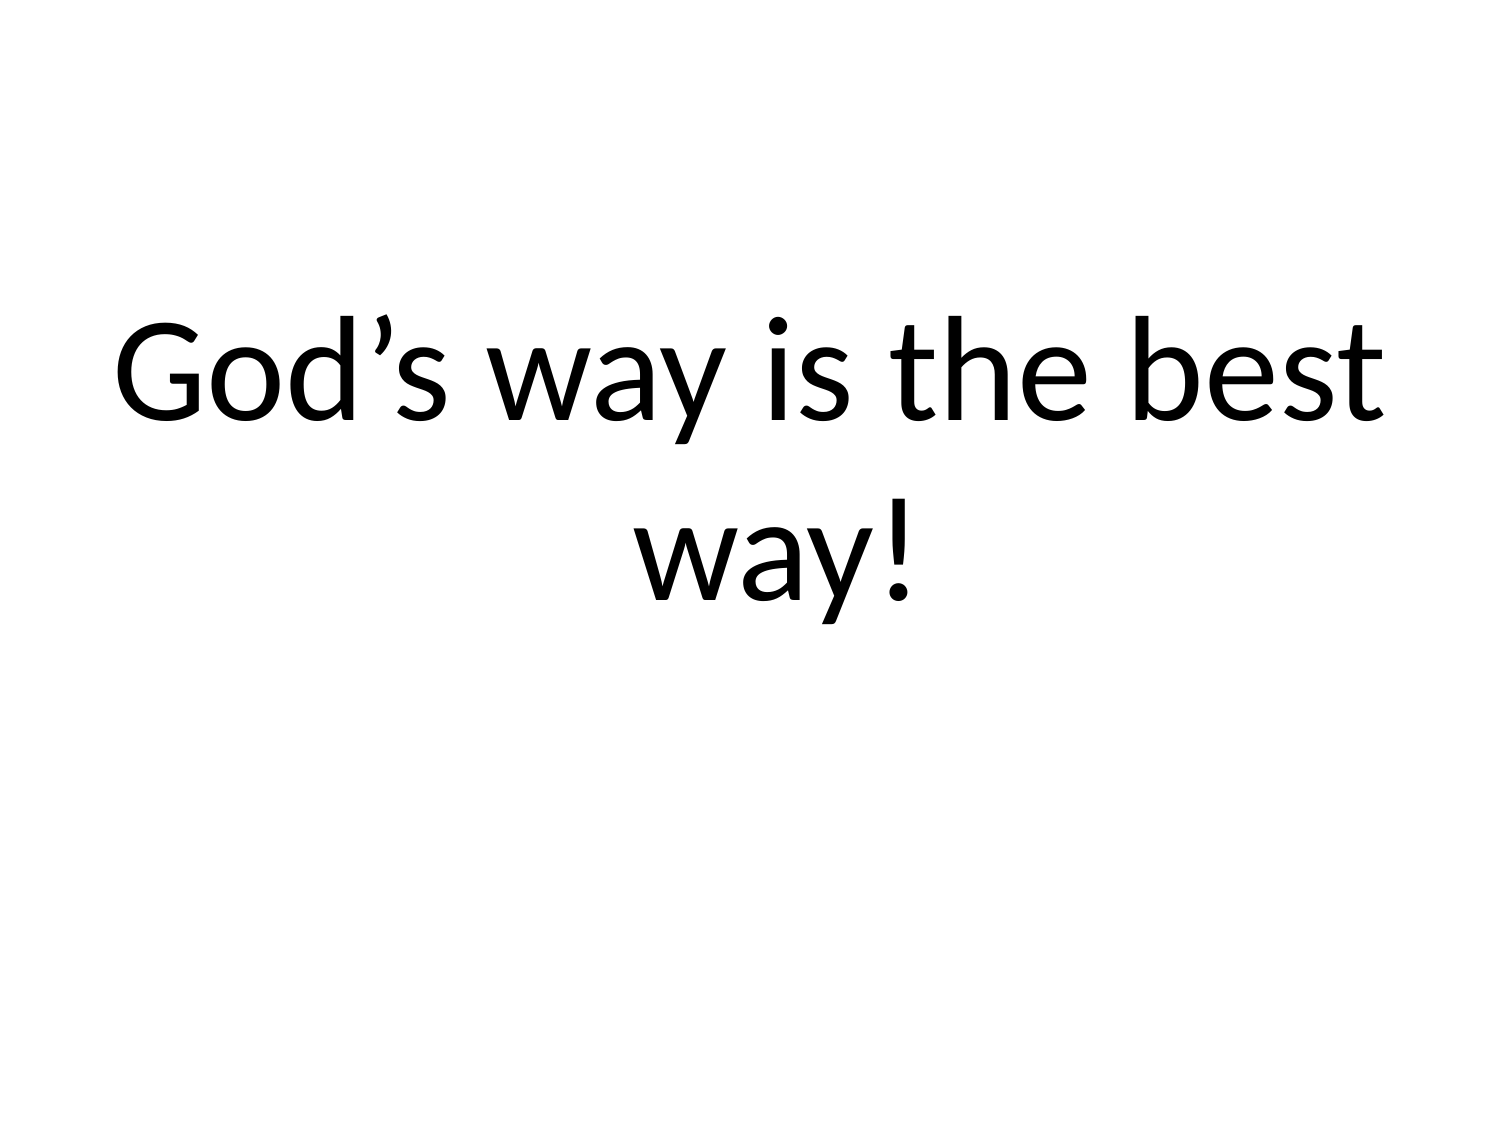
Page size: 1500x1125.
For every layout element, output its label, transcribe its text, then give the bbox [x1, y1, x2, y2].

list God’s way is the best way! [75, 262, 1425, 1005]
